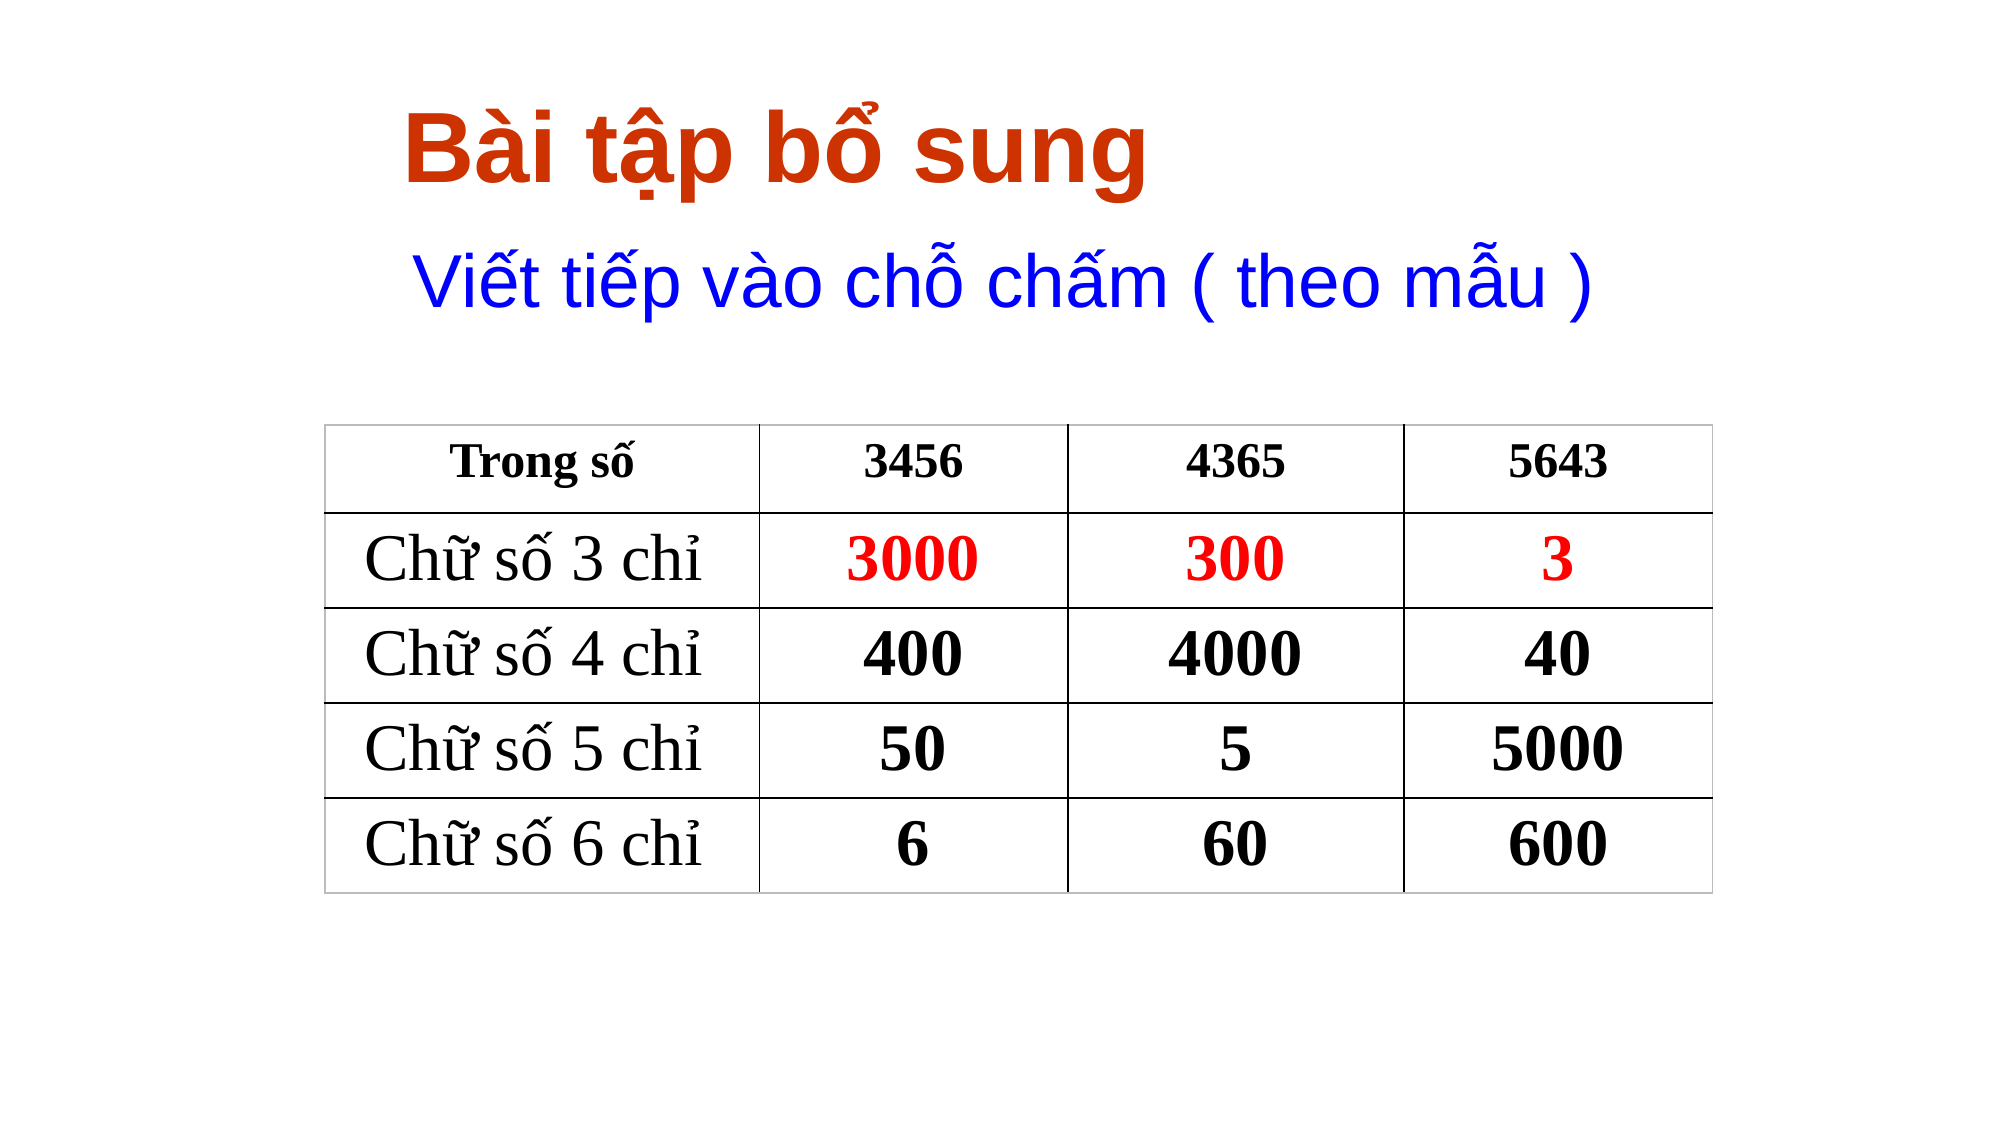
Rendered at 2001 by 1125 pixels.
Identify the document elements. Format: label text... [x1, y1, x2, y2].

table_cell Chữ số 5 chỉ [326, 704, 759, 797]
table_cell Chữ số 6 chỉ [326, 799, 759, 892]
table_cell 300 [1069, 514, 1403, 607]
table_cell 4000 [1069, 609, 1403, 702]
text_box Viết tiếp vào chỗ chấm ( theo mẫu ) [387, 224, 1688, 330]
table_cell 5000 [1405, 704, 1712, 797]
table_cell Chữ số 3 chỉ [326, 514, 759, 607]
table_cell 40 [1405, 609, 1712, 702]
table_header 5643 [1405, 426, 1712, 512]
table_cell 3 [1405, 514, 1712, 607]
table_cell 5 [1069, 704, 1403, 797]
table_header Trong số [326, 426, 759, 512]
table_cell 400 [760, 609, 1067, 702]
table_cell 3000 [760, 514, 1067, 607]
text_box Bài tập bổ sung [387, 75, 1300, 210]
table_cell Chữ số 4 chỉ [326, 609, 759, 702]
table_cell 50 [760, 704, 1067, 797]
table_header 3456 [760, 426, 1067, 512]
table_cell 6 [760, 799, 1067, 892]
table_cell 600 [1405, 799, 1712, 892]
table_header 4365 [1069, 426, 1403, 512]
table_cell 60 [1069, 799, 1403, 892]
